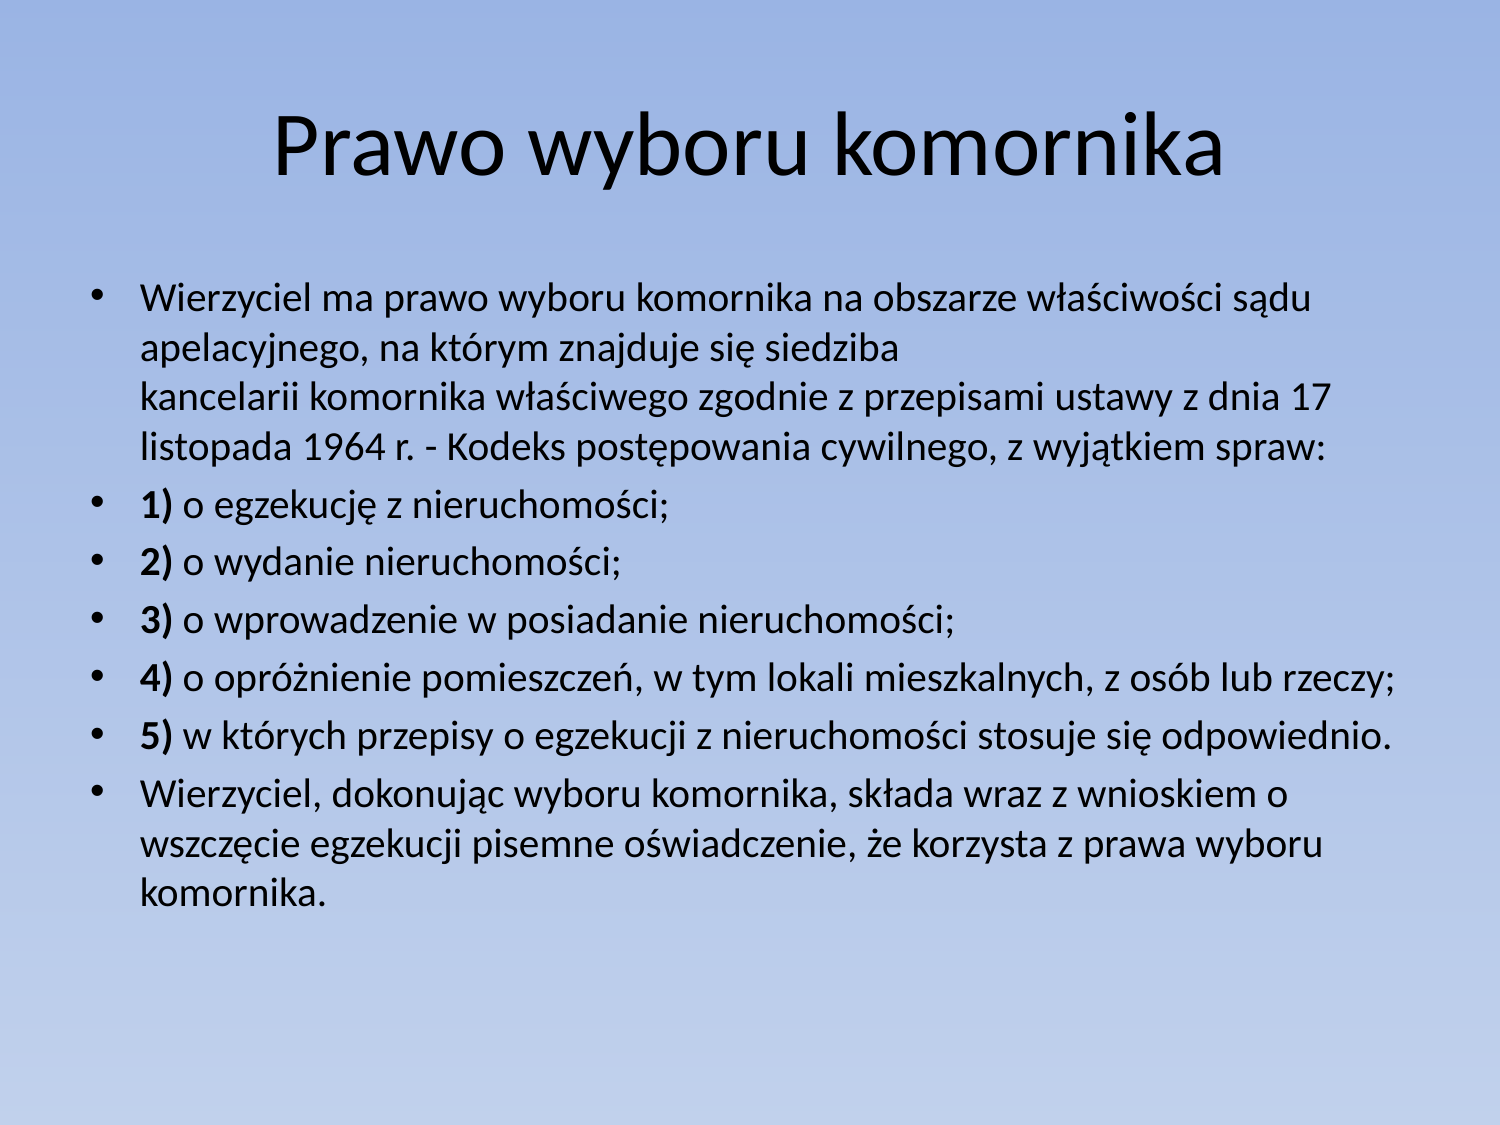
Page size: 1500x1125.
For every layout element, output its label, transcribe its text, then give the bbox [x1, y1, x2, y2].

list Wierzyciel ma prawo wyboru komornika na obszarze właściwości sądu apelacyjnego, na którym znajduje się siedziba kancelarii komornika właściwego zgodnie z przepisami ustawy z dnia 17 listopada 1964 r. - Kodeks postępowania cywilnego, z wyjątkiem spraw: 1) o egzekucję z nieruchomości; 2) o wydanie nieruchomości; 3) o wprowadzenie w posiadanie nieruchomości; 4) o opróżnienie pomieszczeń, w tym lokali mieszkalnych, z osób lub rzeczy; 5) w których przepisy o egzekucji z nieruchomości stosuje się odpowiednio. Wierzyciel, dokonując wyboru komornika, składa wraz z wnioskiem o wszczęcie egzekucji pisemne oświadczenie, że korzysta z prawa wyboru komornika. [75, 262, 1425, 1005]
title Prawo wyboru komornika [75, 45, 1425, 233]
